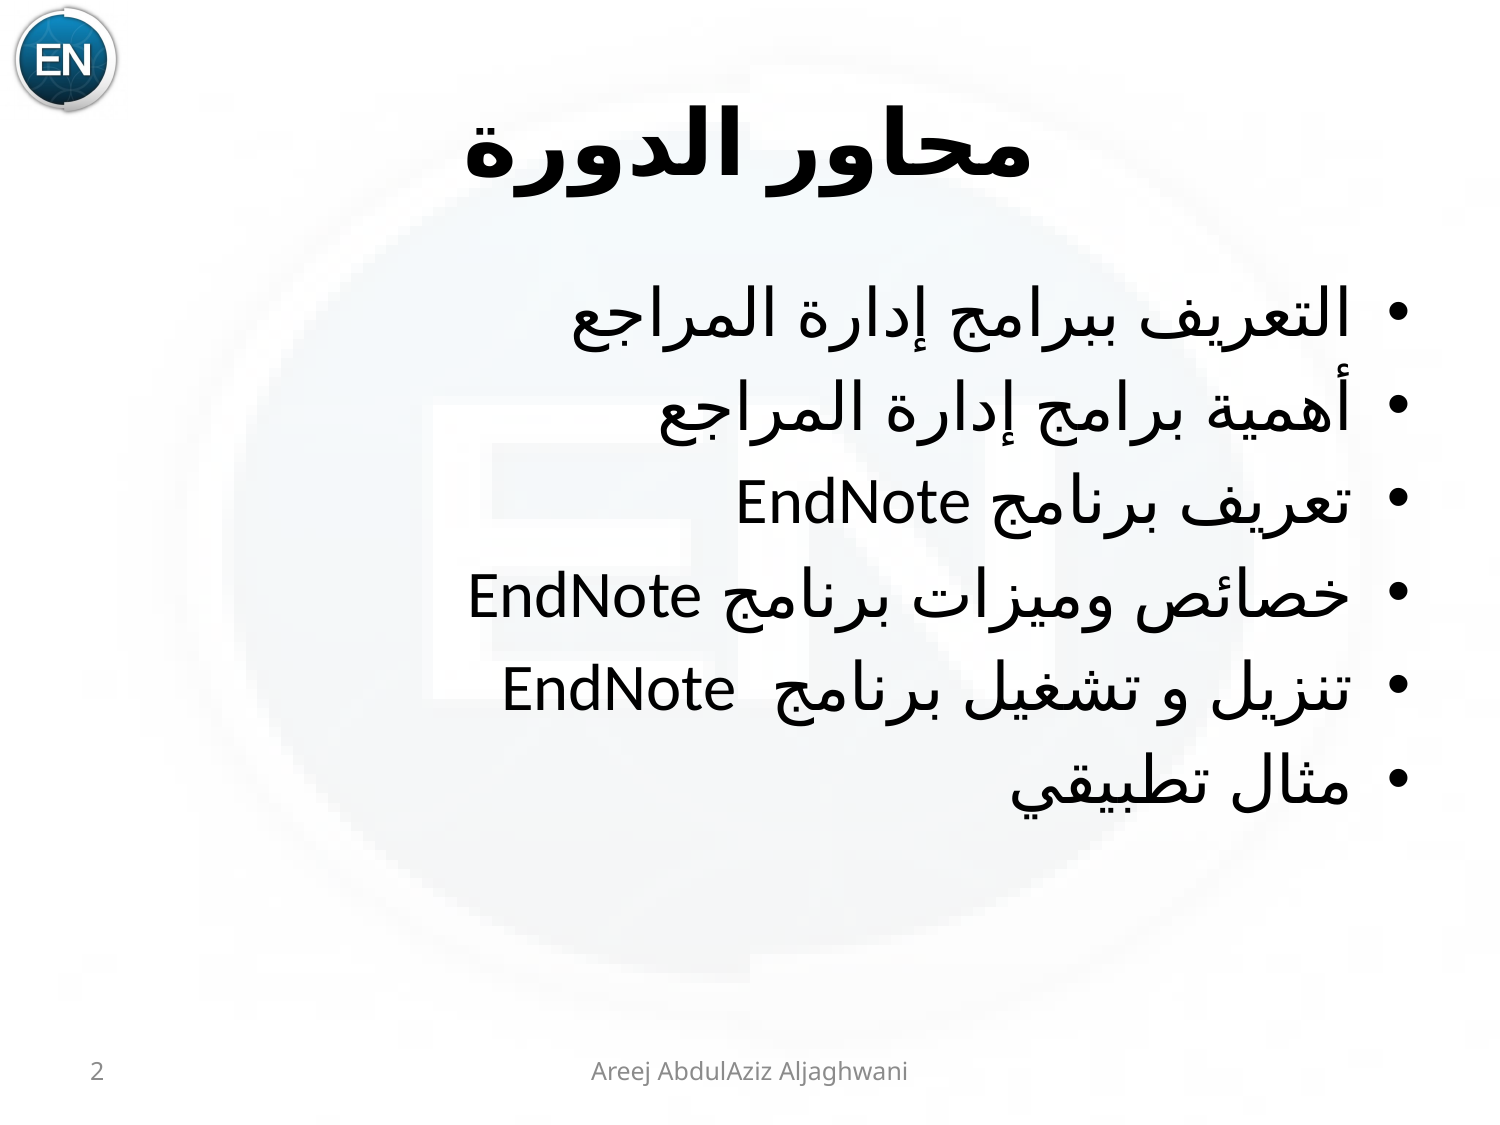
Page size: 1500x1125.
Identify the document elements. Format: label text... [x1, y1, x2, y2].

footer Areej AbdulAziz Aljaghwani [512, 1042, 988, 1103]
list التعريف ببرامج إدارة المراجع أهمية برامج إدارة المراجع تعريف برنامج EndNote خصائص وميزات برنامج EndNote تنزيل و تشغيل برنامج EndNote مثال تطبيقي [75, 262, 1425, 1005]
slide_number 2 [75, 1042, 425, 1103]
picture [0, 1, 129, 121]
title محاور الدورة [75, 45, 1425, 233]
